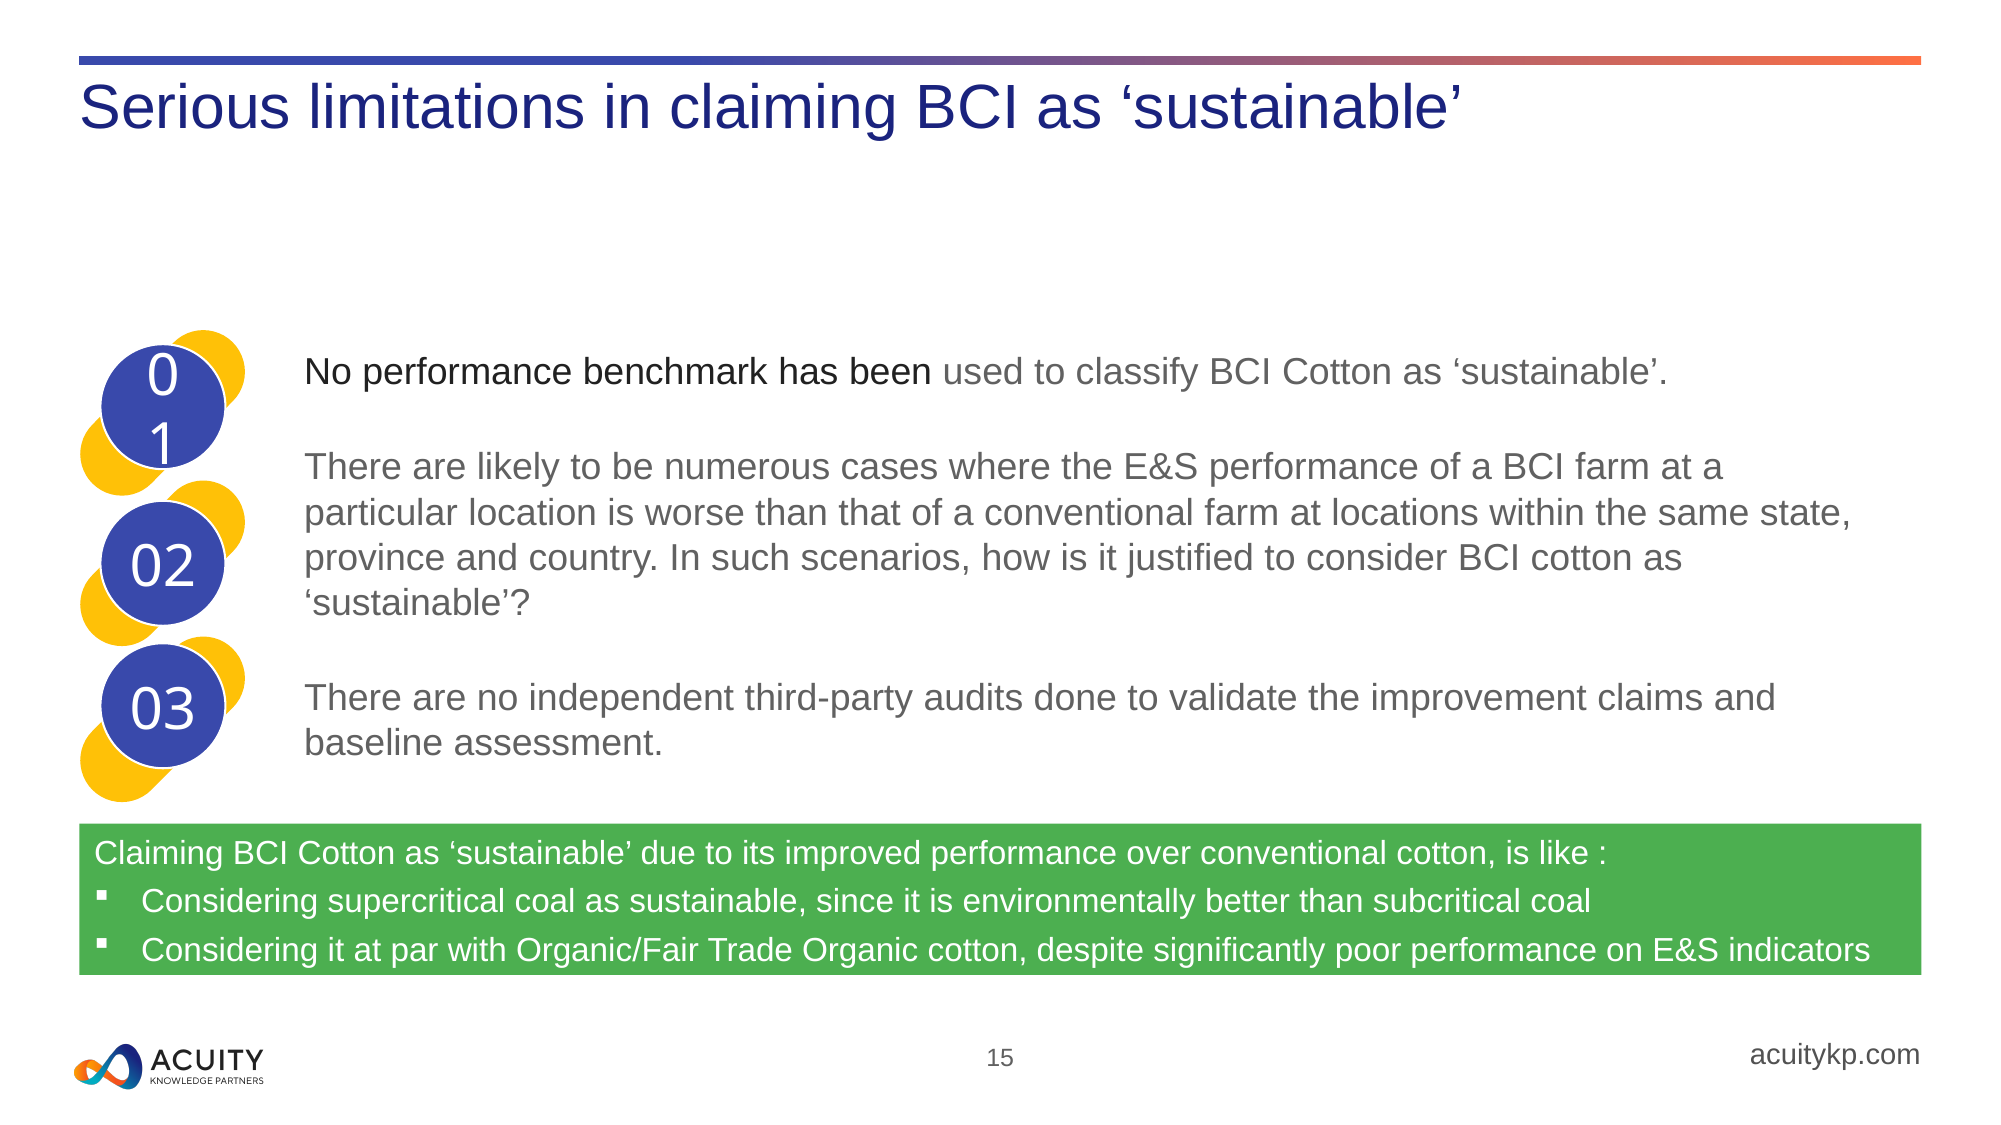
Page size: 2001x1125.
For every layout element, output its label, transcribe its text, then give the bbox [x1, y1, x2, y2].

title Serious limitations in claiming BCI as ‘sustainable’ [79, 66, 1922, 182]
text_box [100, 313, 1902, 819]
picture [74, 1042, 267, 1091]
text_box Claiming BCI Cotton as ‘sustainable’ due to its improved performance over conventional cotton, is like : Considering supercritical coal as sustainable, since it is environmentally better than subcritical coal Considering it at par with Organic/Fair Trade Organic cotton, despite significantly poor performance on E&S indicators [79, 823, 1922, 975]
